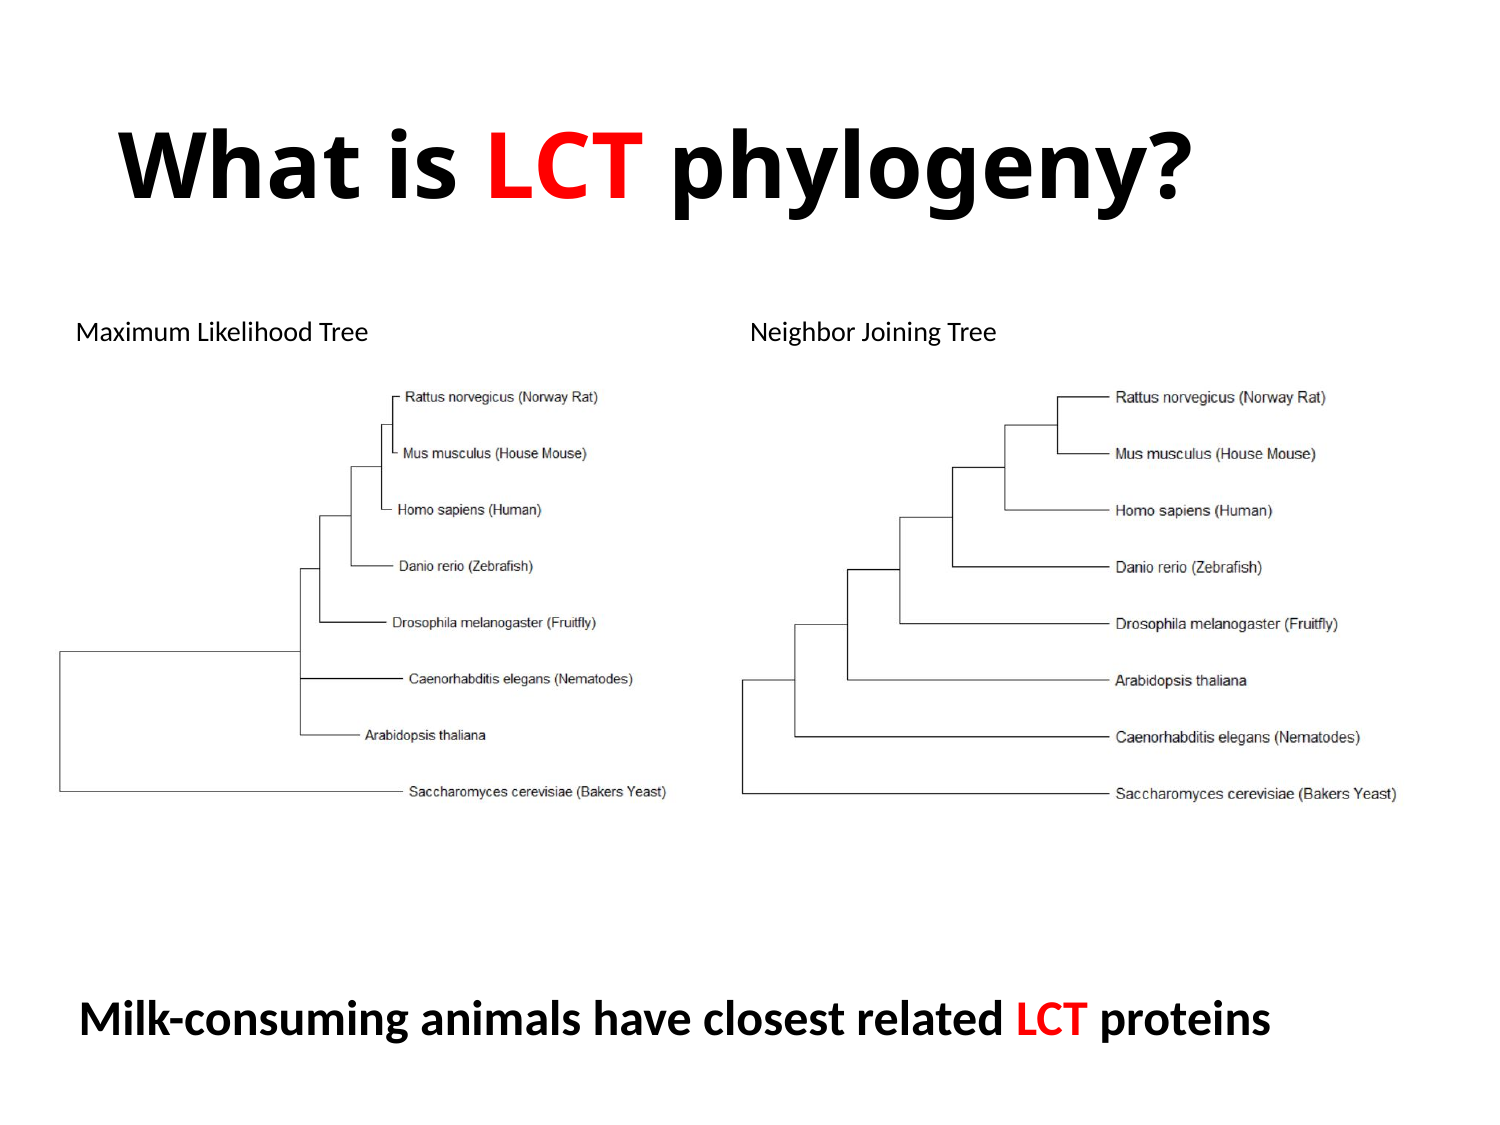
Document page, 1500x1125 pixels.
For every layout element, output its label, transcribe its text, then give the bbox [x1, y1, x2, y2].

text_box Neighbor Joining Tree [735, 305, 1213, 352]
title What is LCT phylogeny? [103, 59, 1397, 278]
text_box Milk-consuming animals have closest related LCT proteins [63, 978, 1436, 1054]
picture [25, 352, 1475, 837]
text_box Maximum Likelihood Tree [60, 305, 539, 353]
